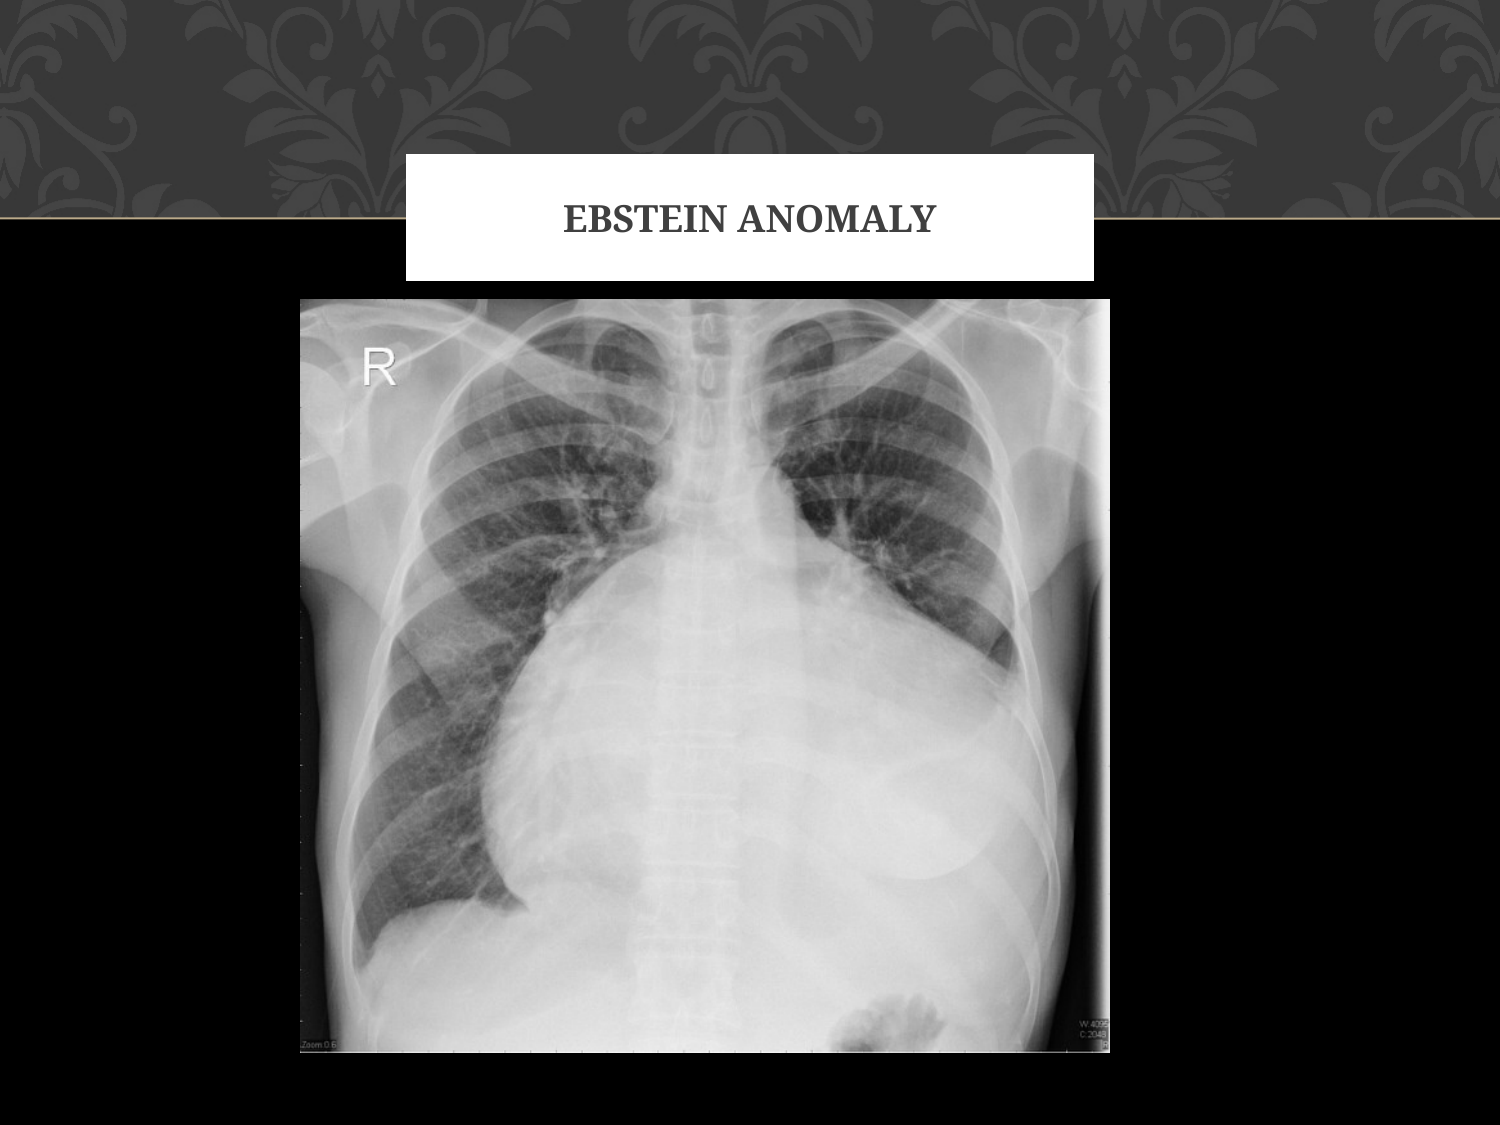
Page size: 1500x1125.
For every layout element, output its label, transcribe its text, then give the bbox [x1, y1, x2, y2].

title EBSTEIN ANOMALY [406, 154, 1094, 281]
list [299, 299, 1110, 1053]
